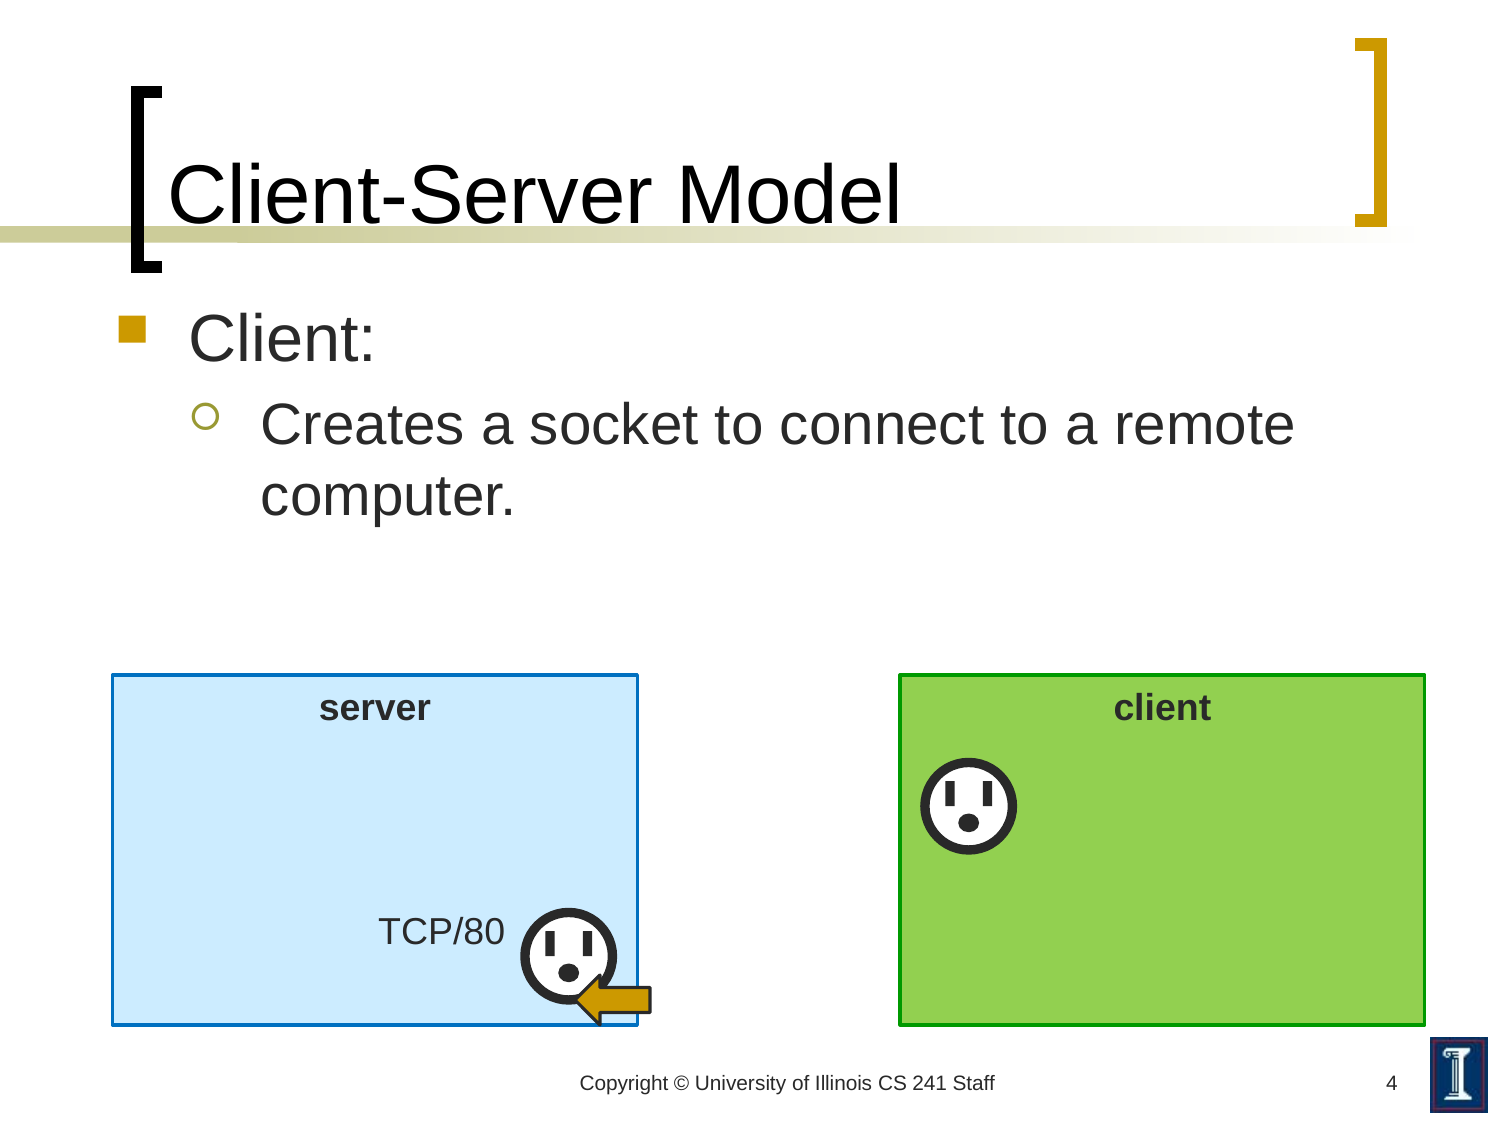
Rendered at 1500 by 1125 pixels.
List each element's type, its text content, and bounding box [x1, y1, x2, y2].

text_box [924, 762, 1013, 851]
slide_number 4 [1099, 1062, 1413, 1101]
text_box TCP/80 [363, 899, 521, 960]
list Client: Creates a socket to connect to a remote computer. [99, 287, 1357, 550]
footer Copyright © University of Illinois CS 241 Staff [474, 1062, 1099, 1101]
text_box server [112, 675, 638, 1025]
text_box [524, 912, 613, 1001]
text_box client [899, 675, 1425, 1025]
text_box [584, 987, 650, 1026]
title Client-Server Model [152, 15, 1328, 248]
picture [1430, 1037, 1488, 1113]
